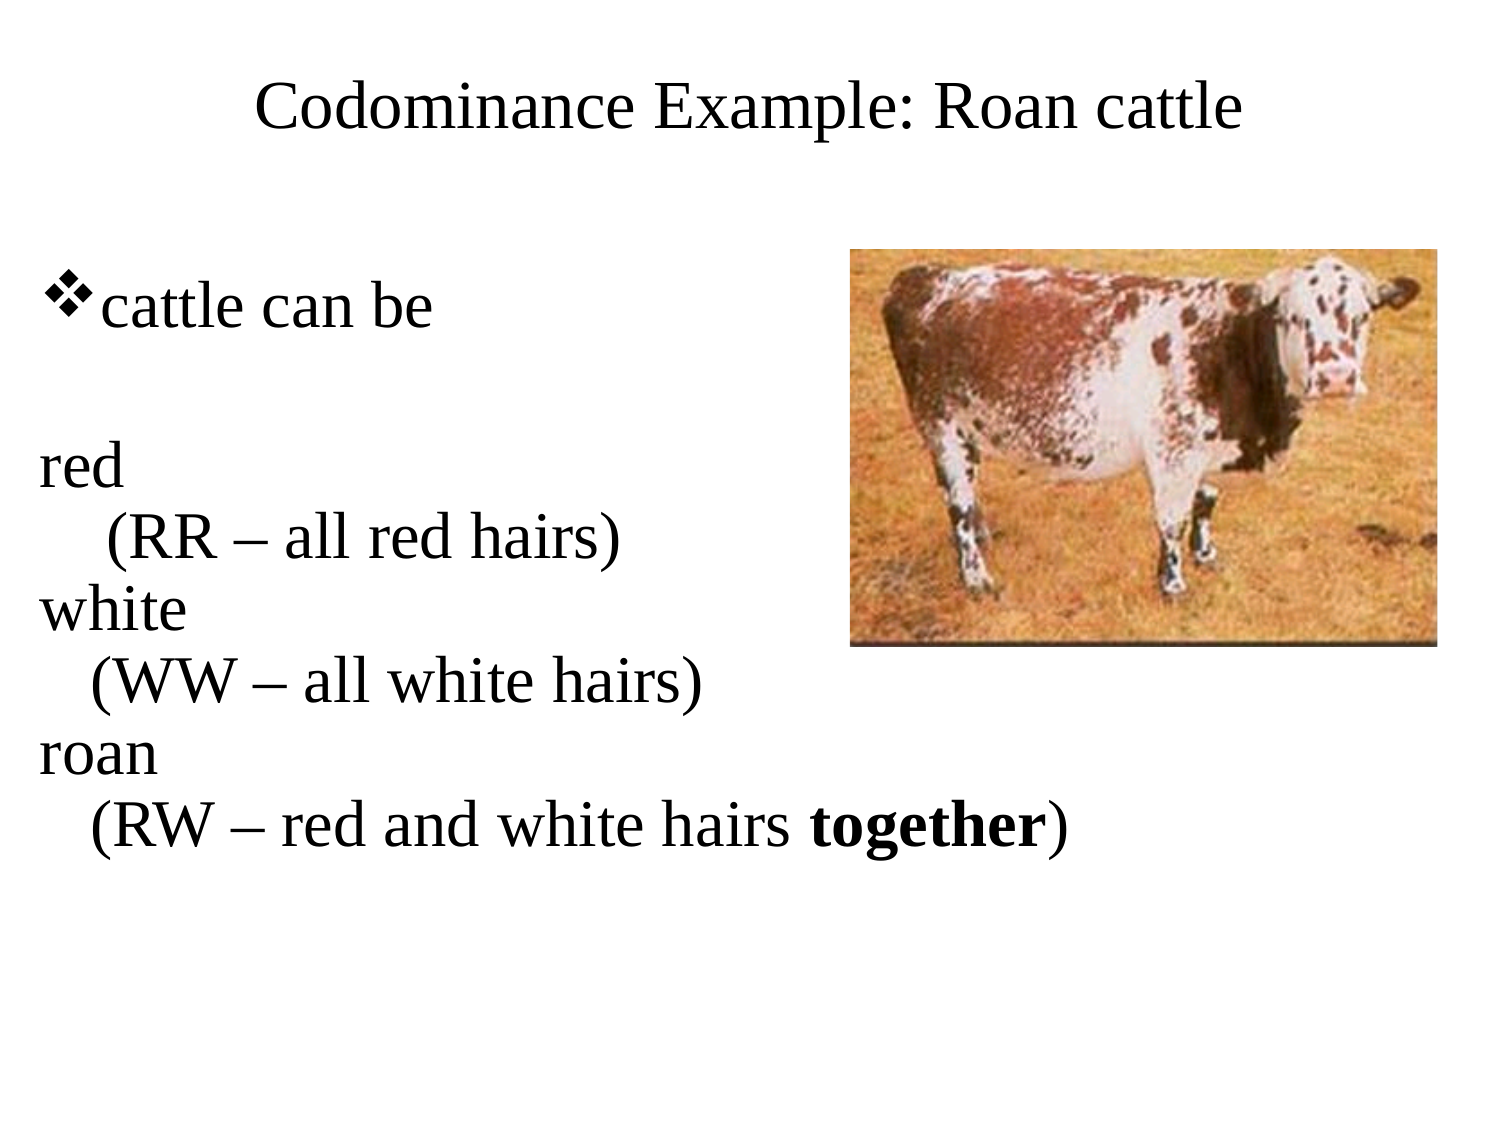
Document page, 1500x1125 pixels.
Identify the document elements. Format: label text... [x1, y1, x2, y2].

title Codominance Example: Roan cattle [112, 37, 1388, 175]
picture [849, 249, 1438, 647]
list cattle can be red (RR – all red hairs) white (WW – all white hairs) roan (RW – red and white hairs together) [24, 262, 1200, 875]
